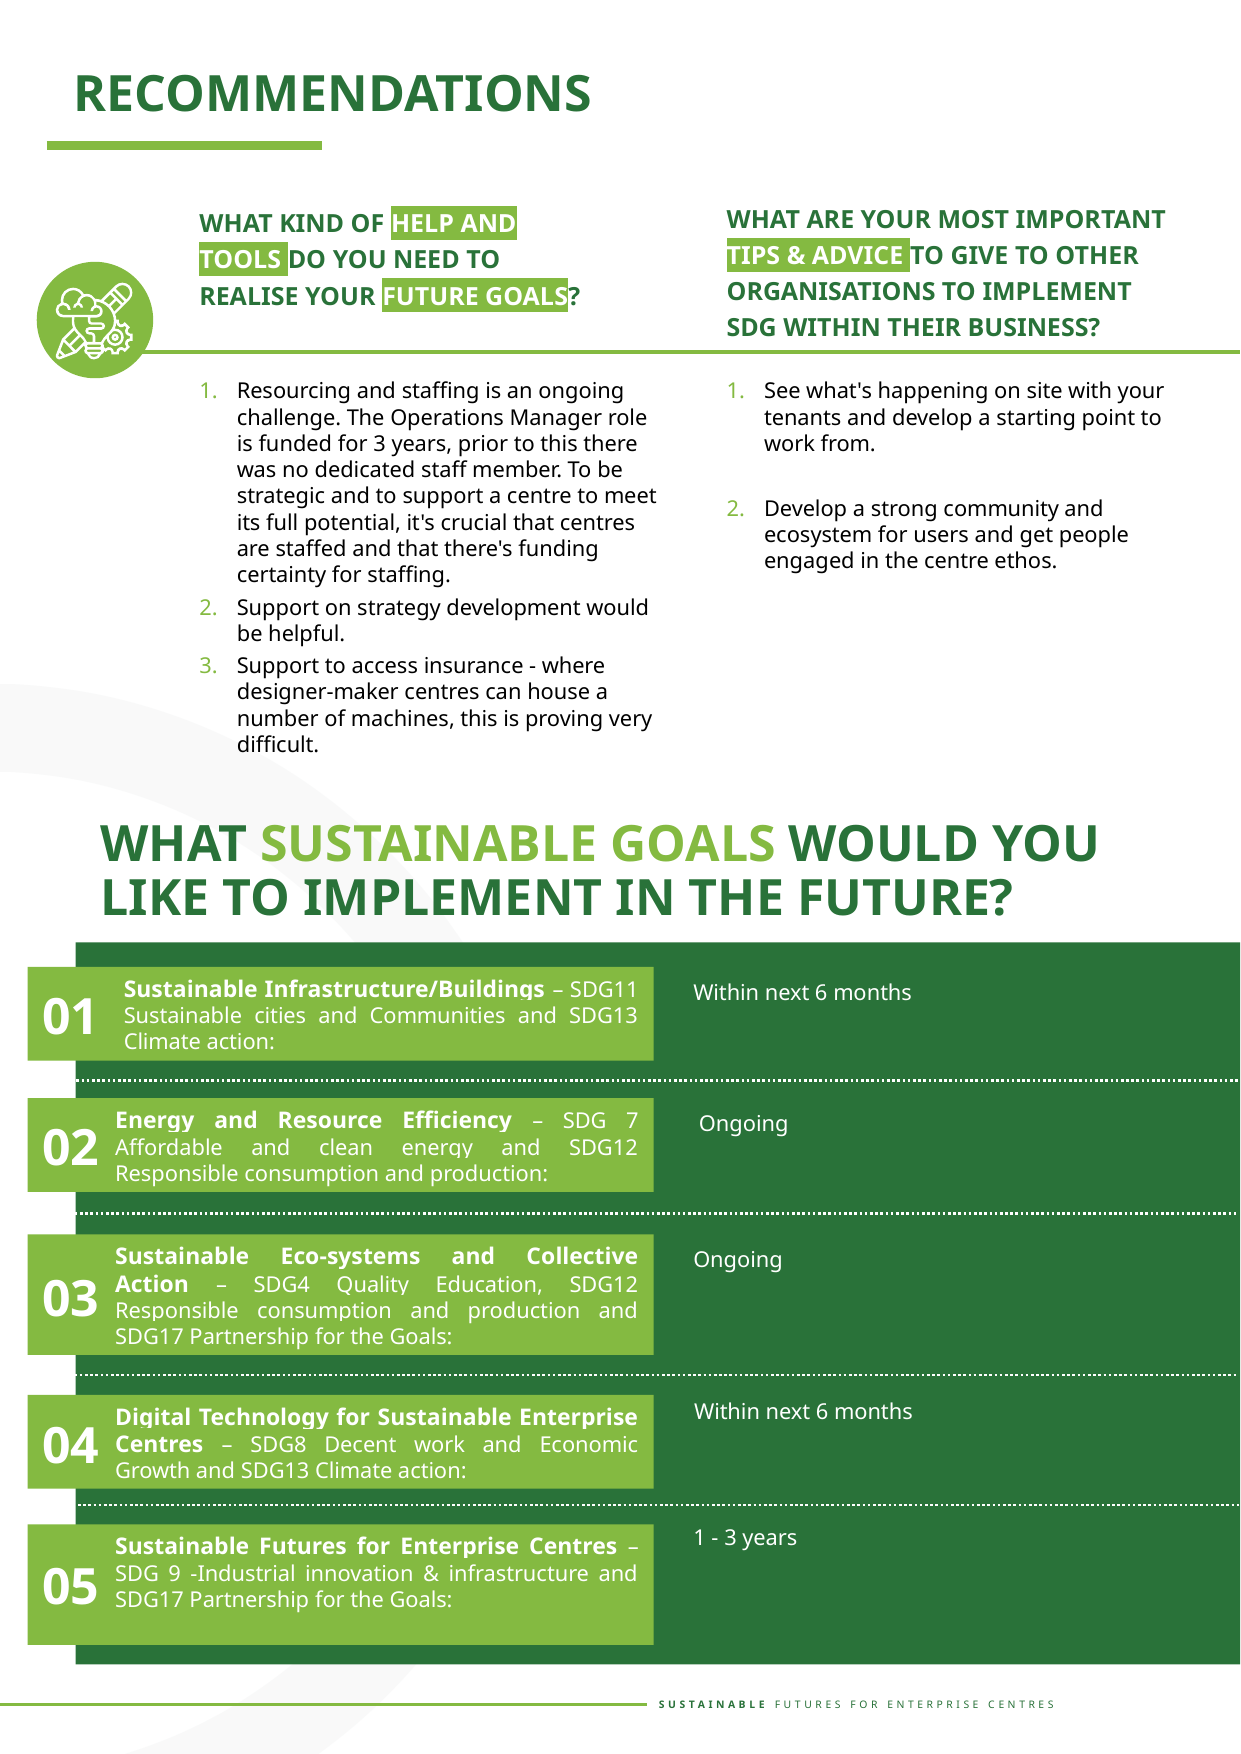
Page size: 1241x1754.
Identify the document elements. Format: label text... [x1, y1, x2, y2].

list 04 [27, 1395, 137, 1491]
list Within next 6 months [678, 971, 1181, 1072]
list Resourcing and staffing is an ongoing challenge. The Operations Manager role is funded for 3 years, prior to this there was no dedicated staff member. To be strategic and to support a centre to meet its full potential, it's crucial that centres are staffed and that there's funding certainty for staffing. Support on strategy development would be helpful. Support to access insurance - where designer-maker centres can house a number of machines, this is proving very difficult. [184, 379, 679, 746]
list 02 [27, 1098, 137, 1194]
list 1 - 3 years [678, 1516, 1181, 1653]
list Sustainable Infrastructure/Buildings – SDG11 Sustainable cities and Communities and SDG13 Climate action: [137, 966, 654, 1061]
list Within next 6 months [679, 1390, 1182, 1491]
list RECOMMENDATIONS [59, 54, 1181, 185]
list 01 [27, 964, 137, 1064]
list 05 [27, 1523, 137, 1645]
list WHAT SUSTAINABLE GOALS WOULD YOU LIKE TO IMPLEMENT IN THE FUTURE? [55, 810, 1178, 941]
list Ongoing [678, 1238, 1181, 1376]
list Sustainable Futures for Enterprise Centres – SDG 9 -Industrial innovation & infrastructure and SDG17 Partnership for the Goals: [137, 1524, 654, 1645]
list Ongoing [678, 1102, 1181, 1203]
list WHAT KIND OF HELP AND TOOLS DO YOU NEED TO REALISE YOUR FUTURE GOALS? [184, 193, 620, 261]
list Sustainable Eco-systems and Collective Action – SDG4 Quality Education, SDG12 Responsible consumption and production and SDG17 Partnership for the Goals: [137, 1234, 654, 1355]
list Energy and Resource Efficiency – SDG 7 Affordable and clean energy and SDG12 Responsible consumption and production: [137, 1098, 654, 1192]
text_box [36, 261, 1241, 379]
list See what's happening on site with your tenants and develop a starting point to work from. Develop a strong community and ecosystem for users and get people engaged in the centre ethos. [711, 379, 1204, 746]
list WHAT ARE YOUR MOST IMPORTANT TIPS & ADVICE TO GIVE TO OTHER ORGANISATIONS TO IMPLEMENT SDG WITHIN THEIR BUSINESS? [711, 189, 1204, 261]
list Digital Technology for Sustainable Enterprise Centres – SDG8 Decent work and Economic Growth and SDG13 Climate action: [27, 1394, 654, 1489]
list 03 [27, 1234, 137, 1359]
